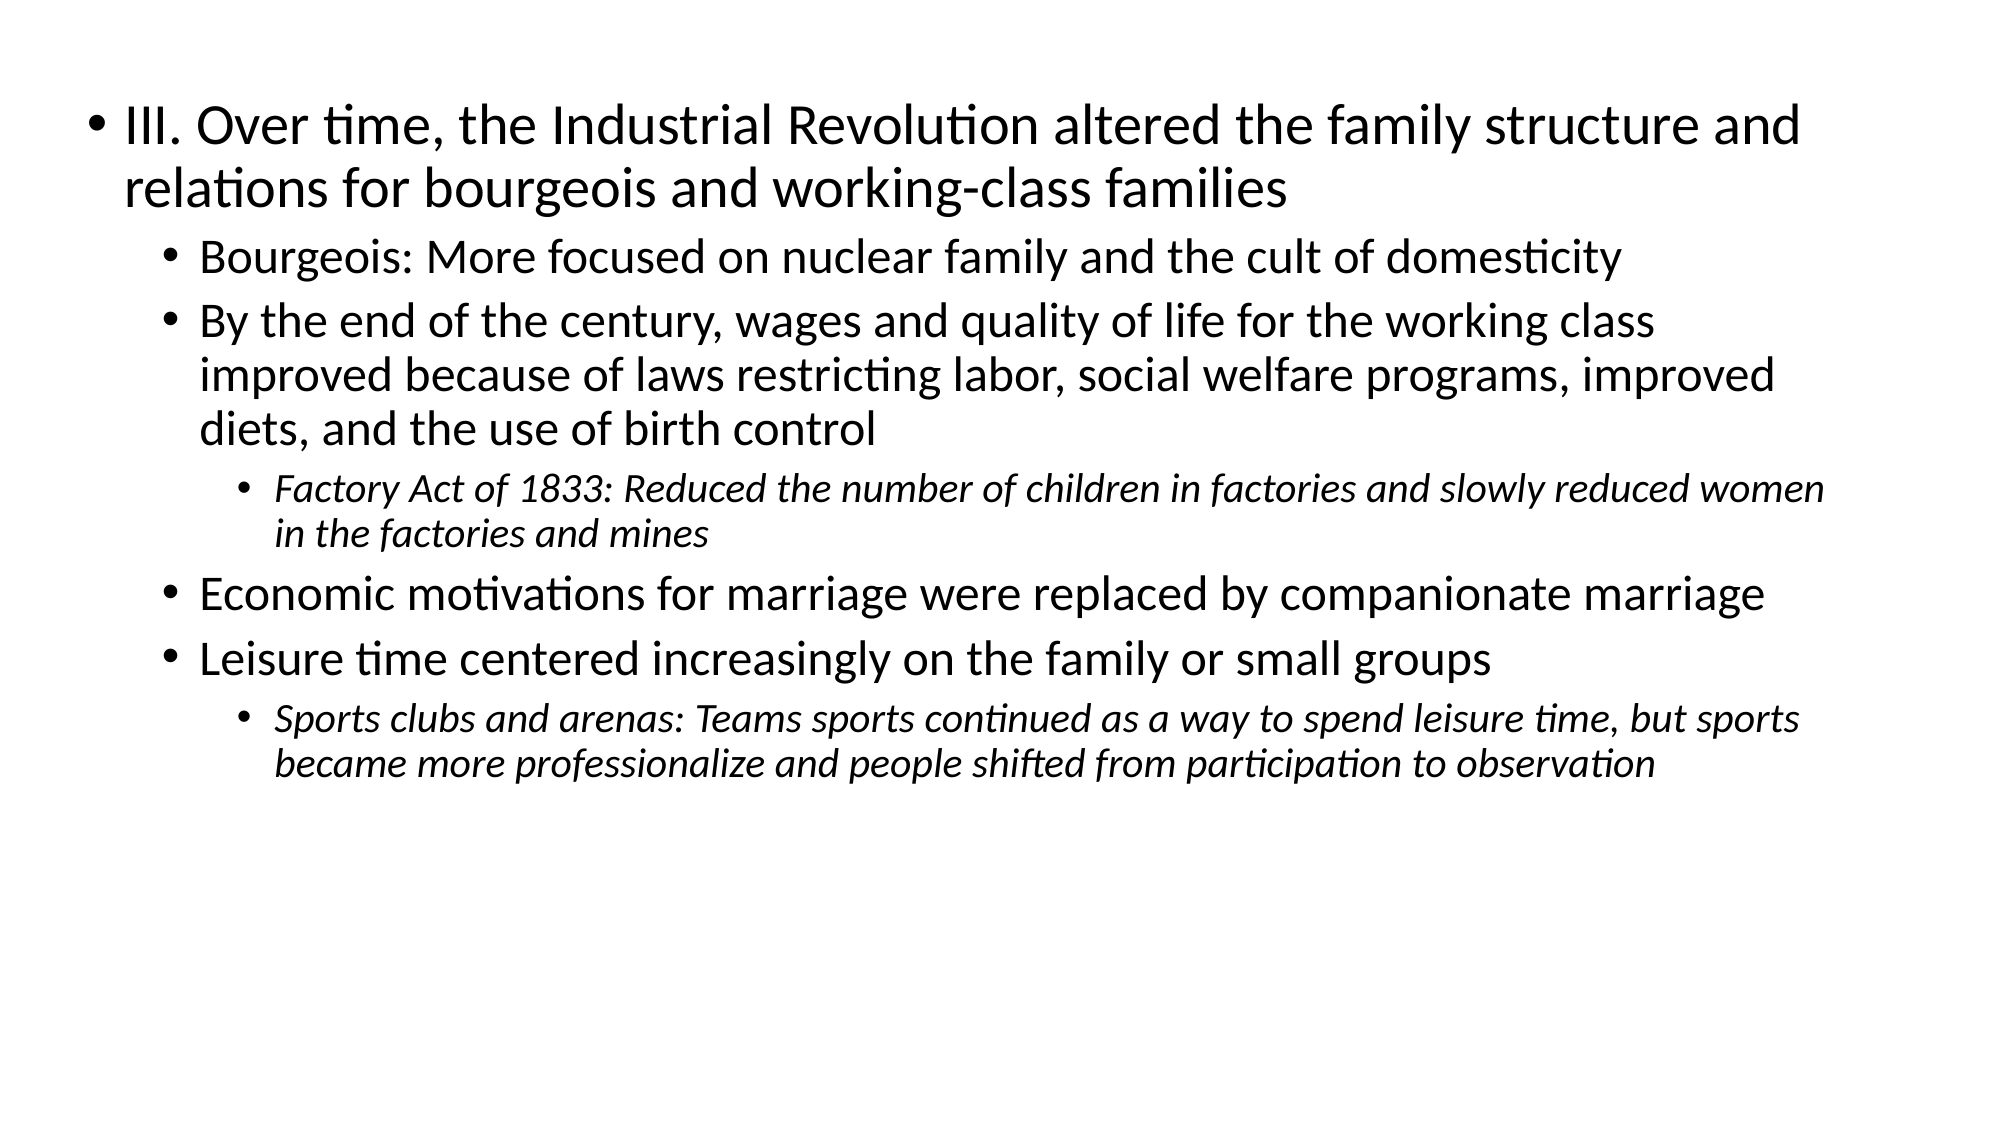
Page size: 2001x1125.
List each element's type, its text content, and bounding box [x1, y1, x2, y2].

list III. Over time, the Industrial Revolution altered the family structure and relations for bourgeois and working-class families Bourgeois: More focused on nuclear family and the cult of domesticity By the end of the century, wages and quality of life for the working class improved because of laws restricting labor, social welfare programs, improved diets, and the use of birth control Factory Act of 1833: Reduced the number of children in factories and slowly reduced women in the factories and mines Economic motivations for marriage were replaced by companionate marriage Leisure time centered increasingly on the family or small groups Sports clubs and arenas: Teams sports continued as a way to spend leisure time, but sports became more professionalize and people shifted from participation to observation [71, 86, 1863, 1014]
